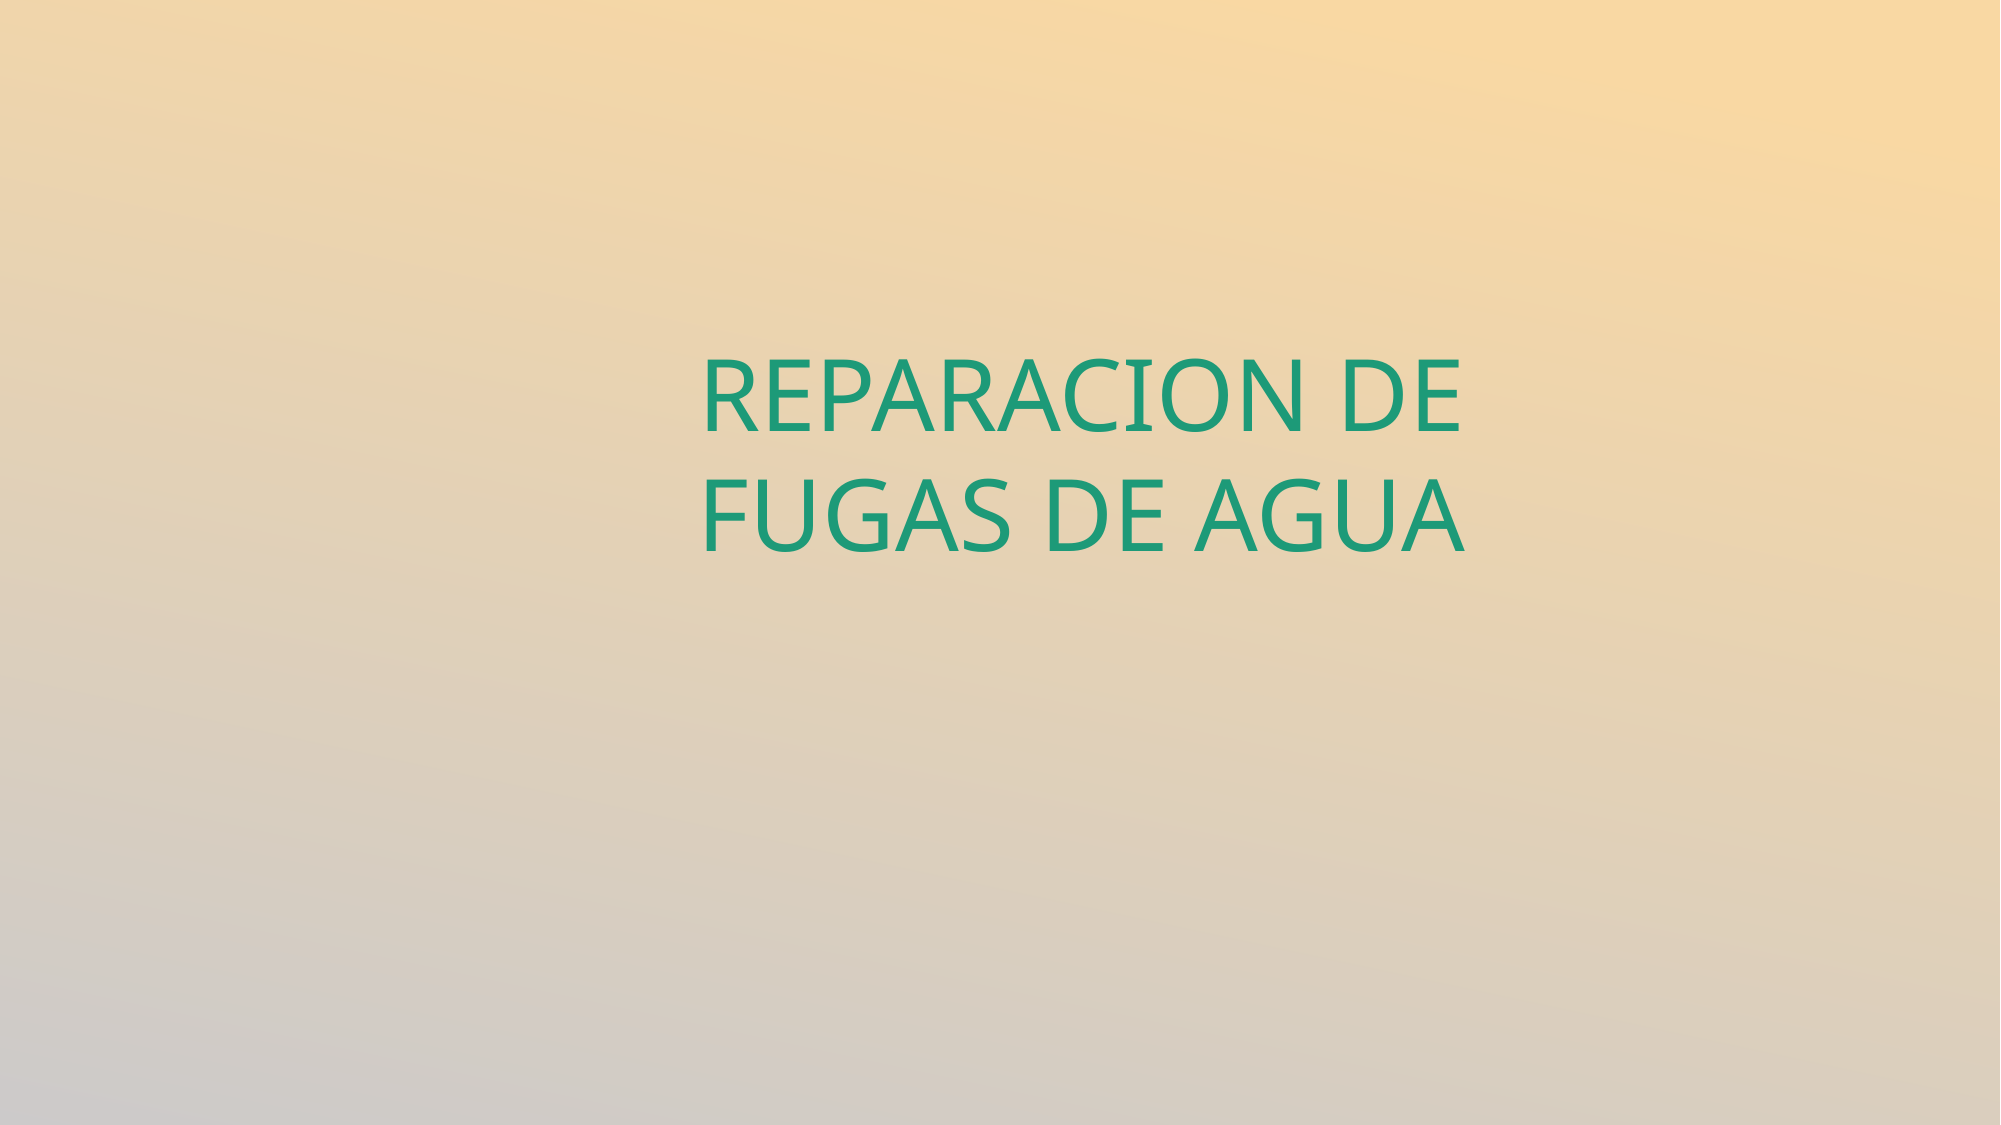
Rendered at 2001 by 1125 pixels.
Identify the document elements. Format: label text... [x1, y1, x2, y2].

text_box REPARACION DE FUGAS DE AGUA [530, 324, 1633, 579]
